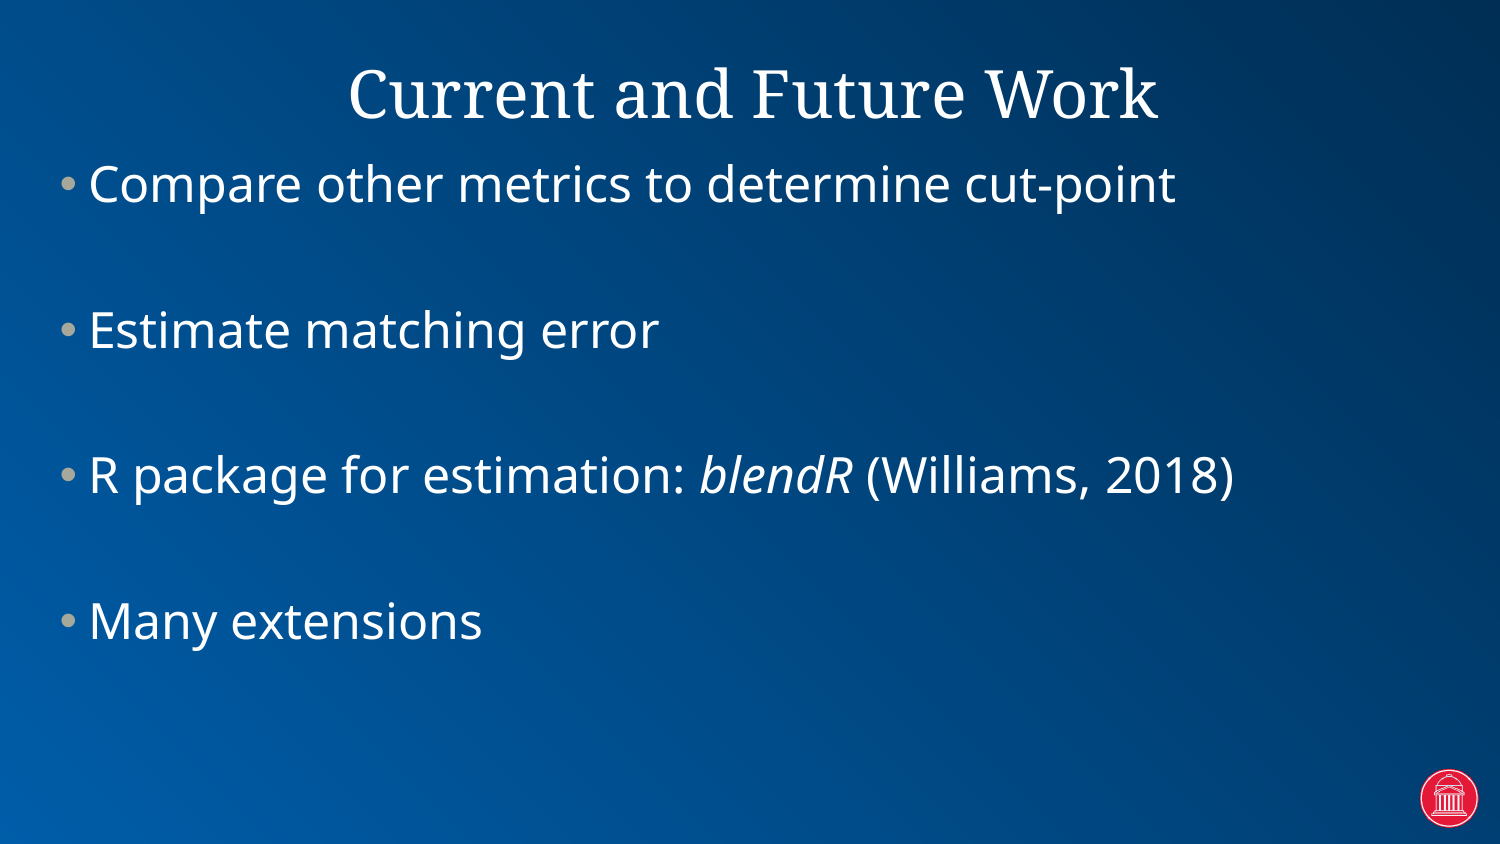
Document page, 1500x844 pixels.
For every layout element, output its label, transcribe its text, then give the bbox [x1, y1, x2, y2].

title Current and Future Work [52, 0, 1456, 152]
picture [1416, 765, 1483, 830]
list Compare other metrics to determine cut-point Estimate matching error R package for estimation: blendR (Williams, 2018) Many extensions [44, 152, 1480, 801]
